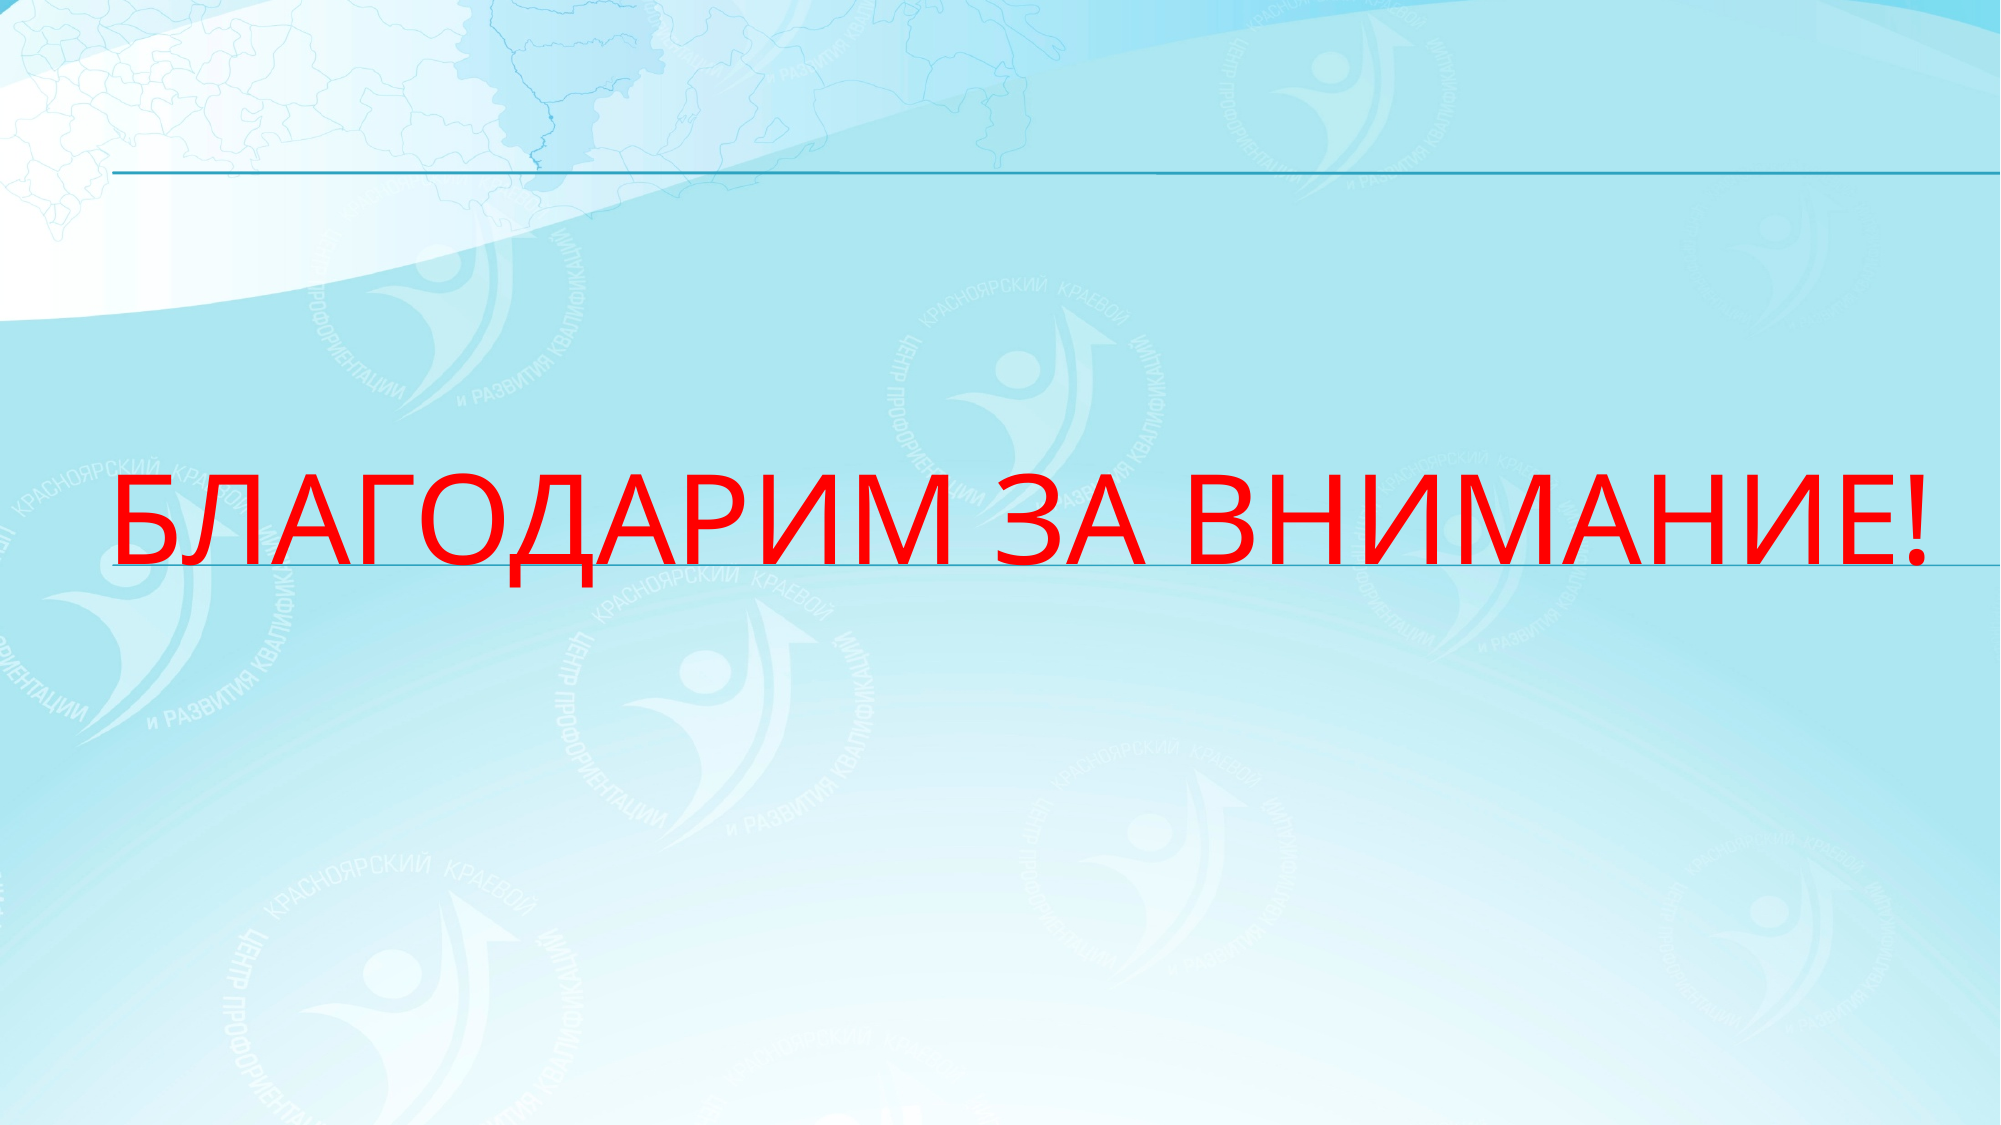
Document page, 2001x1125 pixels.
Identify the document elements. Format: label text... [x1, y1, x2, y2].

title благодарим за внимание! [39, 432, 2000, 678]
picture [0, 0, 2001, 1125]
